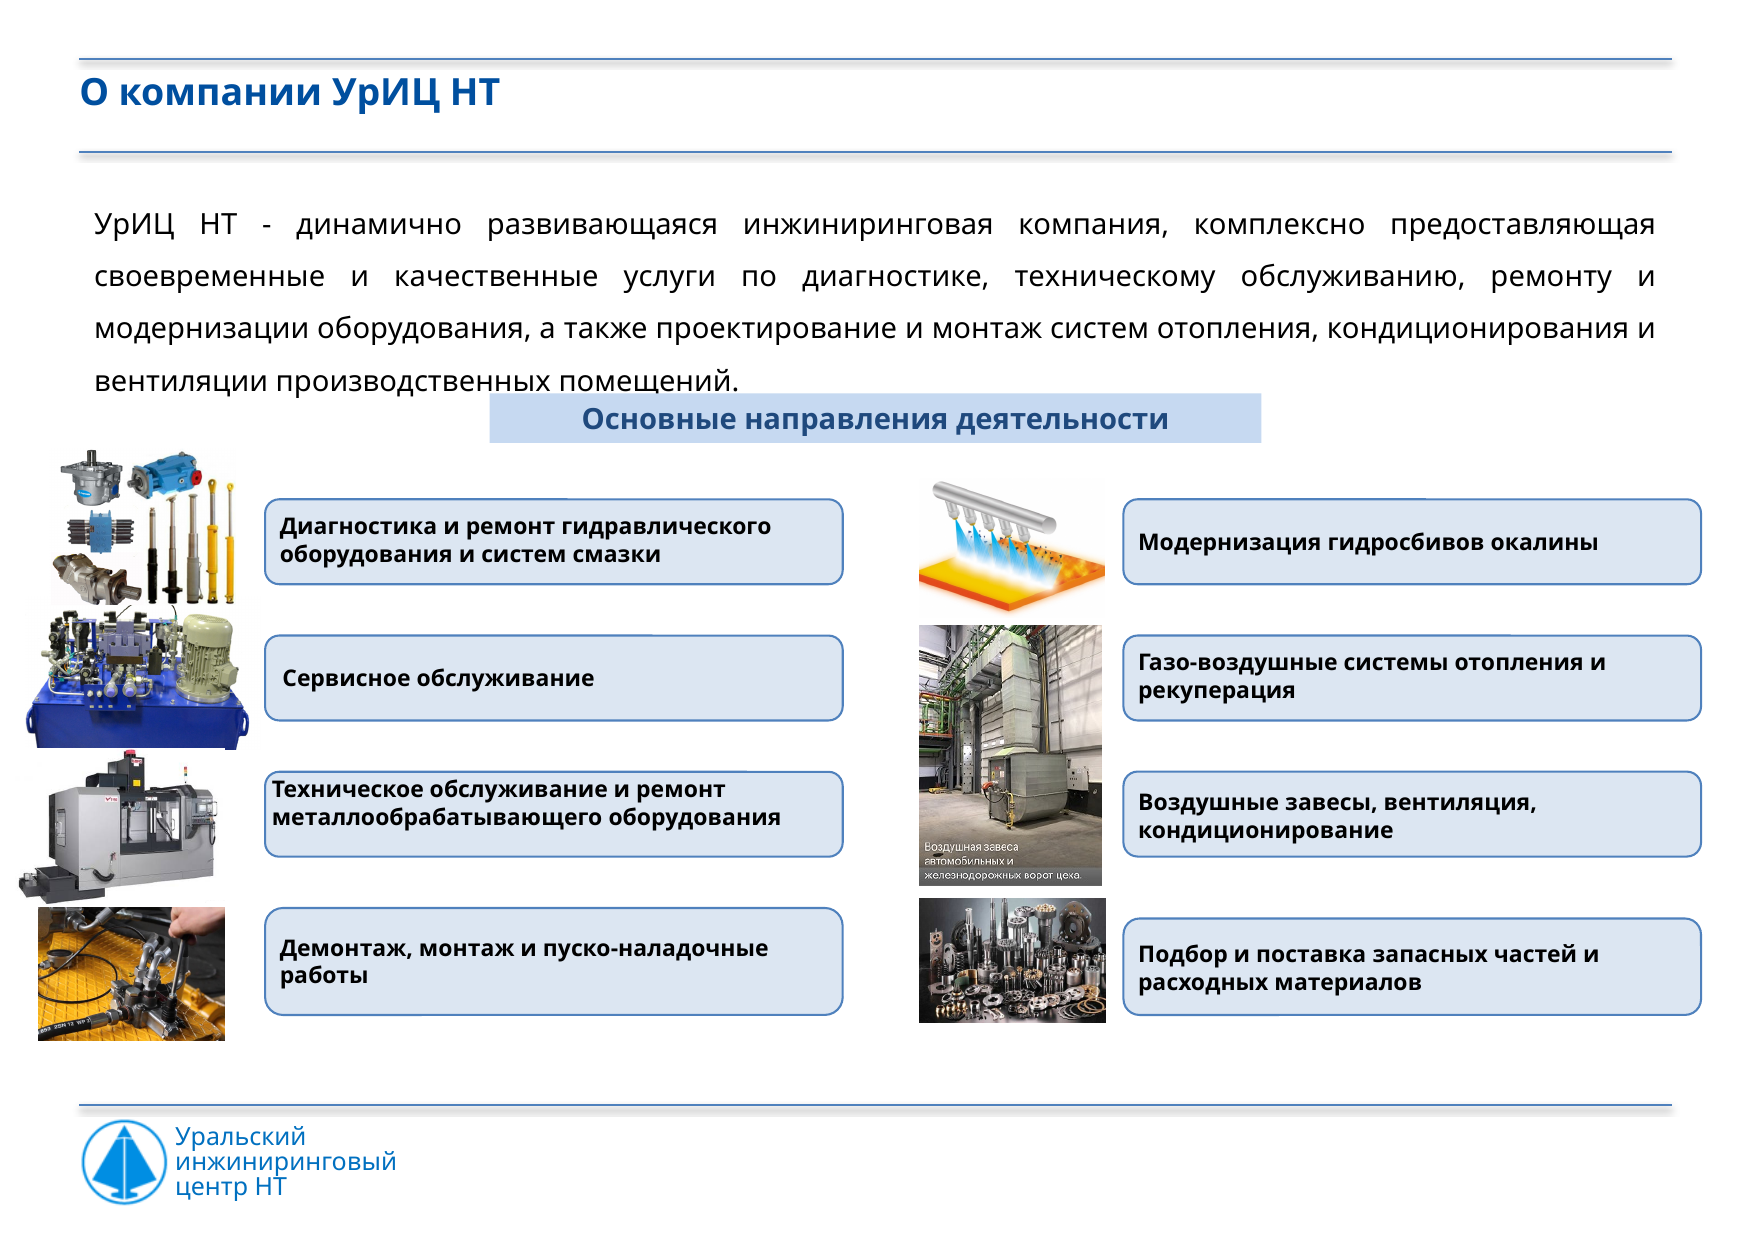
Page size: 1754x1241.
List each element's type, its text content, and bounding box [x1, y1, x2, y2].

text_box [263, 905, 845, 1018]
picture [6, 448, 261, 1041]
text_box [1121, 769, 1704, 850]
text_box О компании УрИЦ НТ [79, 70, 1672, 113]
text_box [1121, 916, 1704, 1018]
text_box Диагностика и ремонт гидравлического оборудования и систем смазки [265, 504, 843, 575]
text_box [265, 633, 845, 723]
text_box Воздушные завесы, вентиляция, кондиционирование [1123, 780, 1702, 851]
picture [79, 1117, 170, 1208]
picture [918, 478, 1105, 618]
text_box [262, 771, 845, 859]
text_box Техническое обслуживание и ремонт металлообрабатывающего оборудования [257, 767, 835, 837]
text_box Модернизация гидросбивов окалины [1123, 520, 1702, 563]
text_box [1124, 633, 1700, 640]
text_box [1121, 642, 1704, 723]
text_box [262, 505, 845, 587]
text_box УрИЦ НТ - динамично развивающаяся инжиниринговая компания, комплексно предоставляющая своевременные и качественные услуги по диагностике, техническому обслуживанию, ремонту и модернизации оборудования, а также проектирование и монтаж систем отопления, кондиционирования и вентиляции производственных помещений. [79, 180, 1672, 440]
picture [918, 897, 1106, 1024]
text_box Основные направления деятельности [489, 393, 1262, 443]
text_box Сервисное обслуживание [267, 656, 846, 699]
text_box [1121, 497, 1704, 587]
text_box Газо-воздушные системы отопления и рекуперация [1123, 640, 1702, 711]
text_box Уральский инжиниринговый центр НТ [171, 1117, 419, 1209]
text_box Подбор и поставка запасных частей и расходных материалов [1123, 932, 1702, 1003]
text_box [1123, 851, 1701, 859]
picture [918, 625, 1102, 887]
text_box Демонтаж, монтаж и пуско-наладочные работы [265, 926, 843, 996]
text_box [266, 497, 842, 504]
